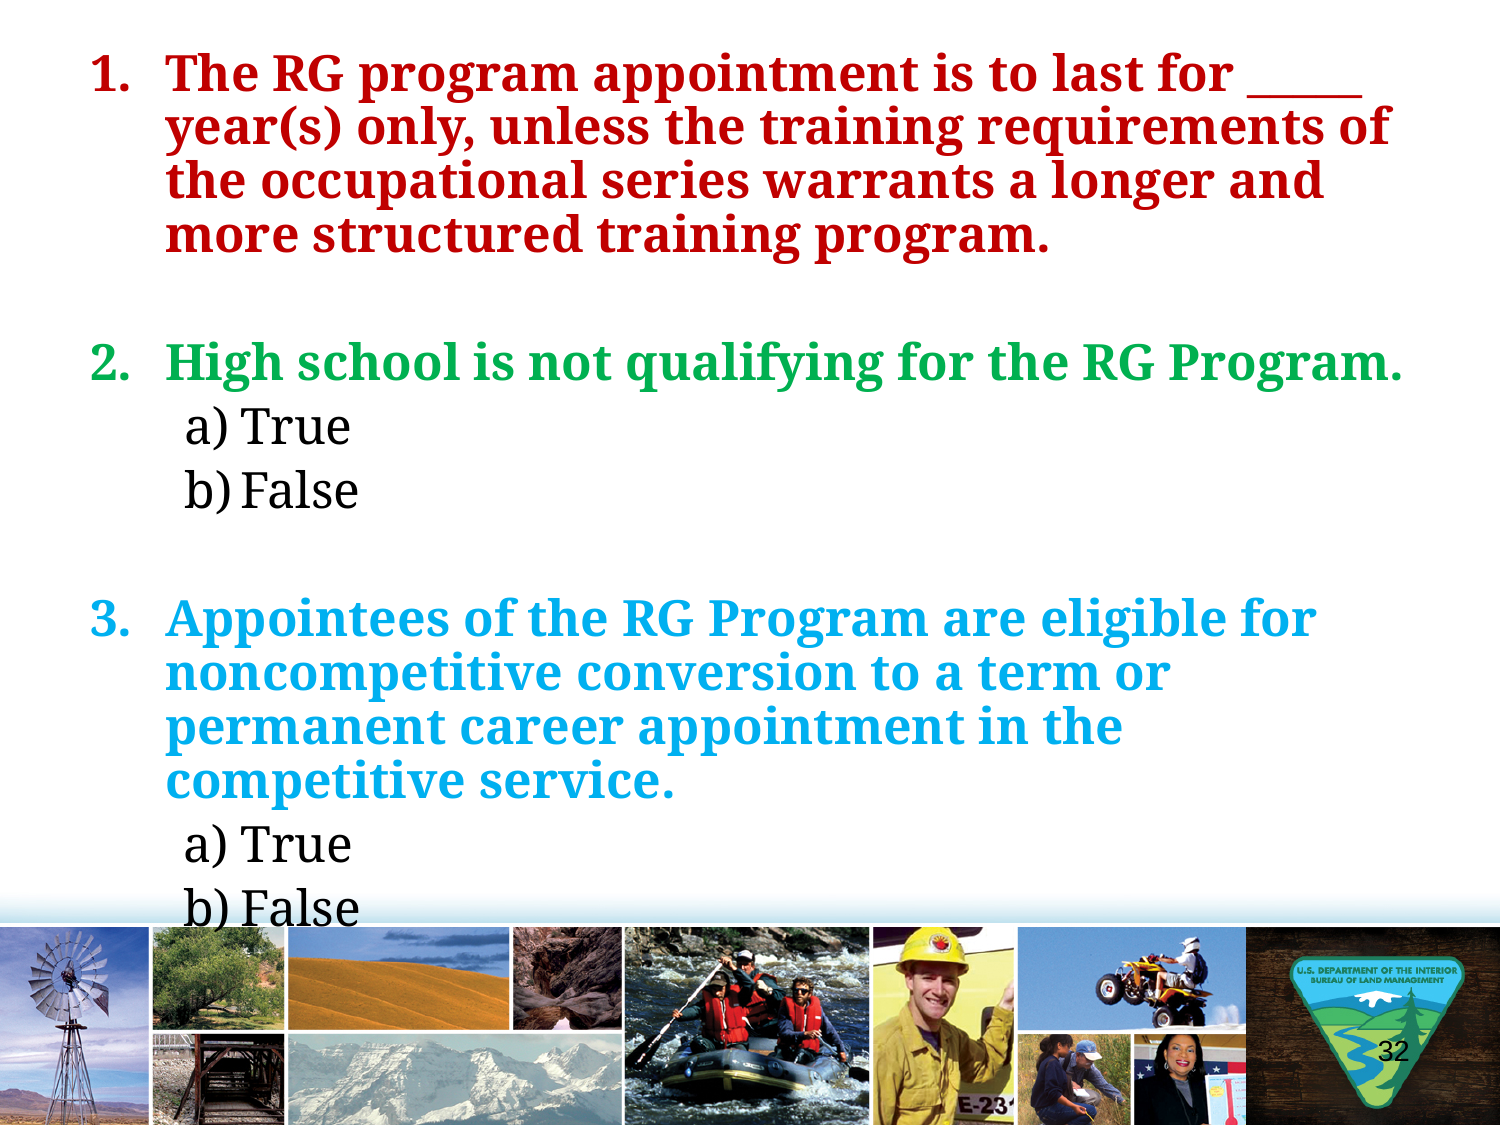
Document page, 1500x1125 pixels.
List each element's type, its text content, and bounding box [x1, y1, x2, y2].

list The RG program appointment is to last for _____ year(s) only, unless the training requirements of the occupational series warrants a longer and more structured training program. High school is not qualifying for the RG Program. True False Appointees of the RG Program are eligible for noncompetitive conversion to a term or permanent career appointment in the competitive service. True False [75, 40, 1425, 916]
picture [0, 0, 1500, 1125]
slide_number 32 [1074, 1024, 1426, 1103]
